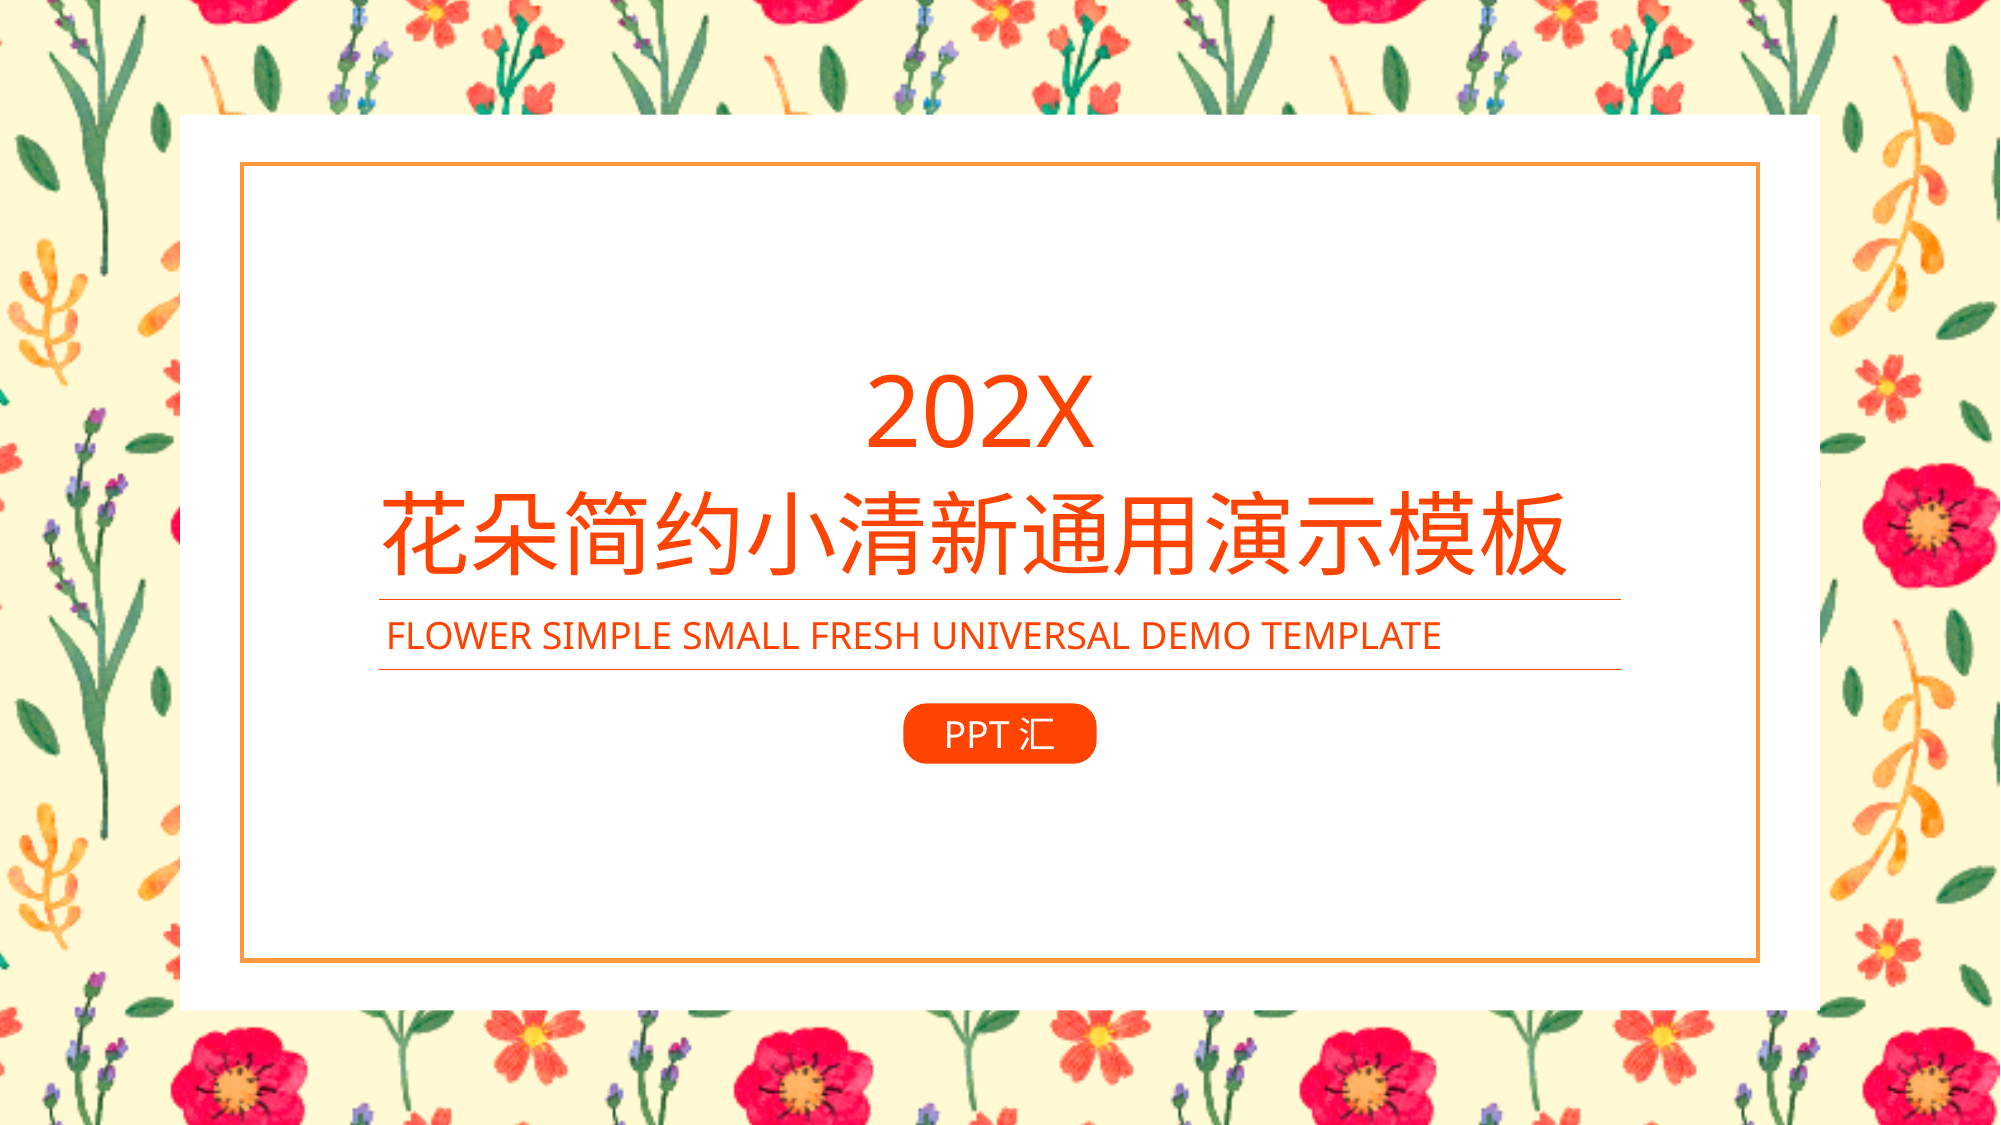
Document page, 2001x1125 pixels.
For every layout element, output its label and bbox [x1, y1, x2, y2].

text_box [179, 114, 1820, 1011]
picture [0, 0, 2000, 1125]
text_box [378, 599, 1622, 670]
